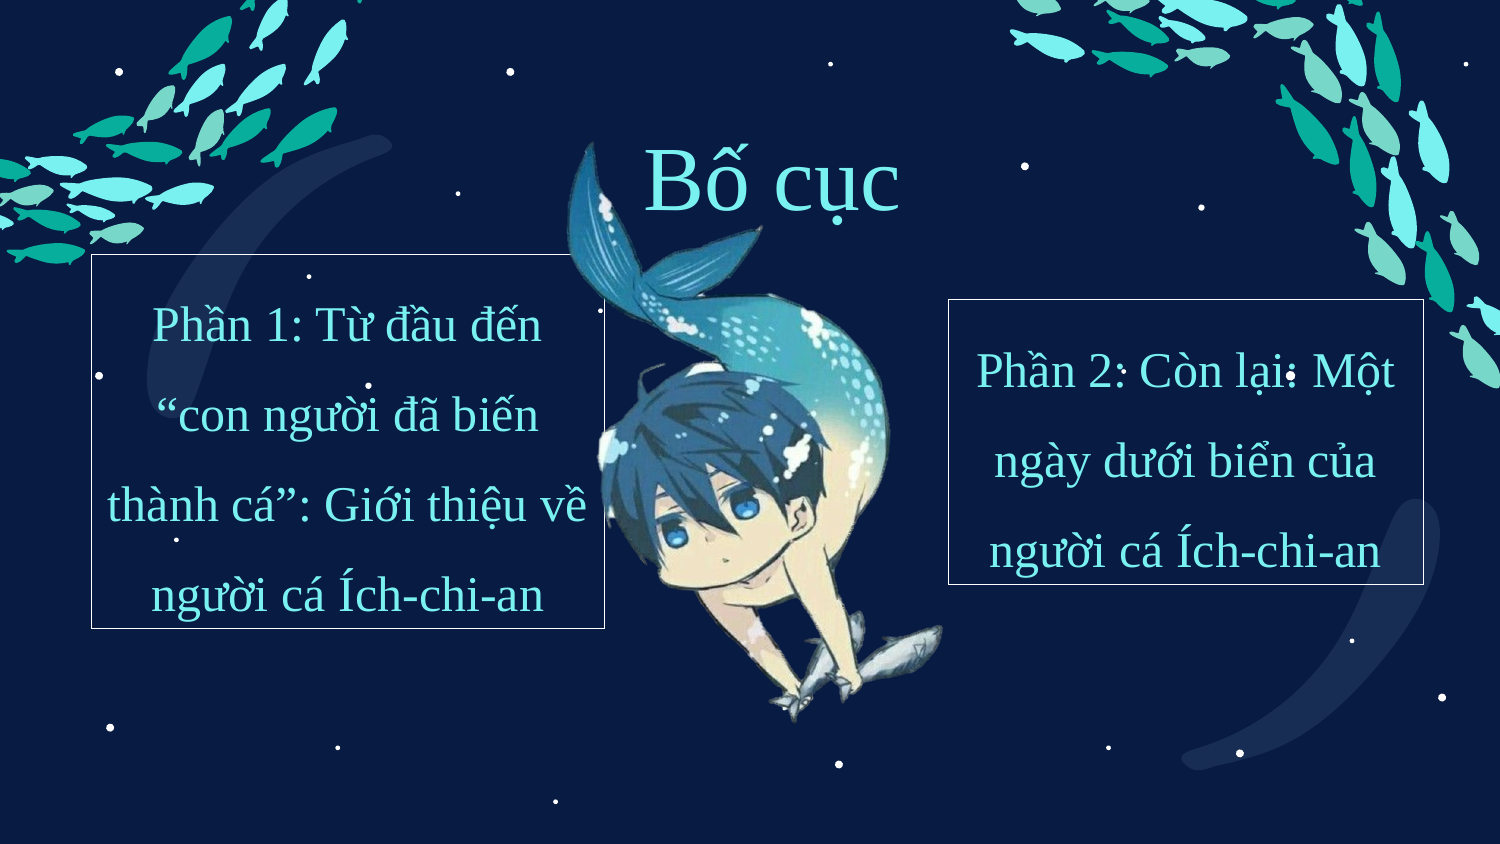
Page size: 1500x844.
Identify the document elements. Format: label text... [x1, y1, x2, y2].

text_box Bố cục [359, 0, 1186, 229]
picture [472, 122, 1028, 755]
text_box Phần 2: Còn lại: Một ngày dưới biển của người cá Ích-chi-an [1019, 299, 1424, 585]
text_box Phần 1: Từ đầu đến “con người đã biến thành cá”: Giới thiệu về người cá Ích-chi-an [91, 254, 481, 629]
